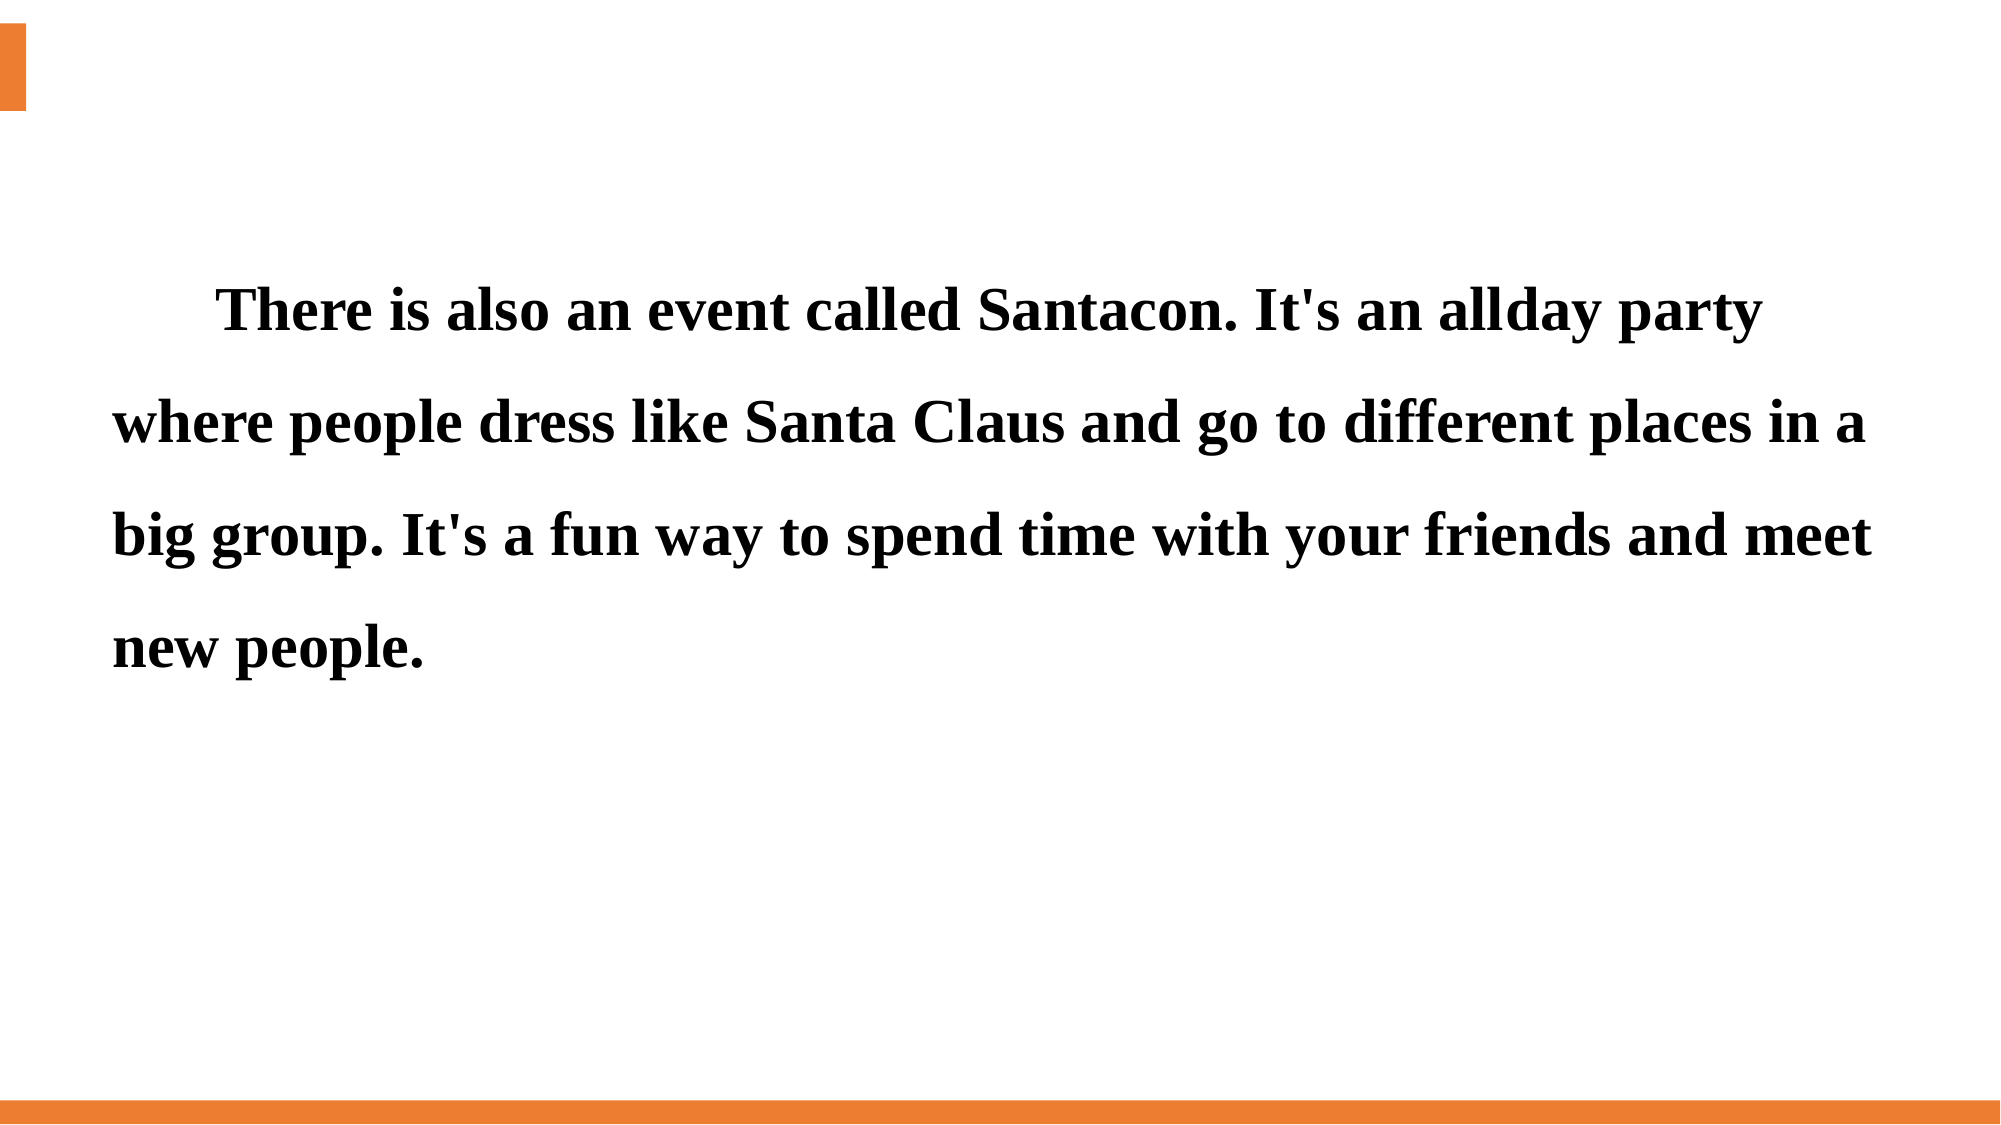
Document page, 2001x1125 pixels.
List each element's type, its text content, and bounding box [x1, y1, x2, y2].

text_box There is also an event called Santacon. It's an all­day party where people dress like Santa Claus and go to different places in a big group. It's a fun way to spend time with your friends and meet new people. [97, 223, 1915, 688]
